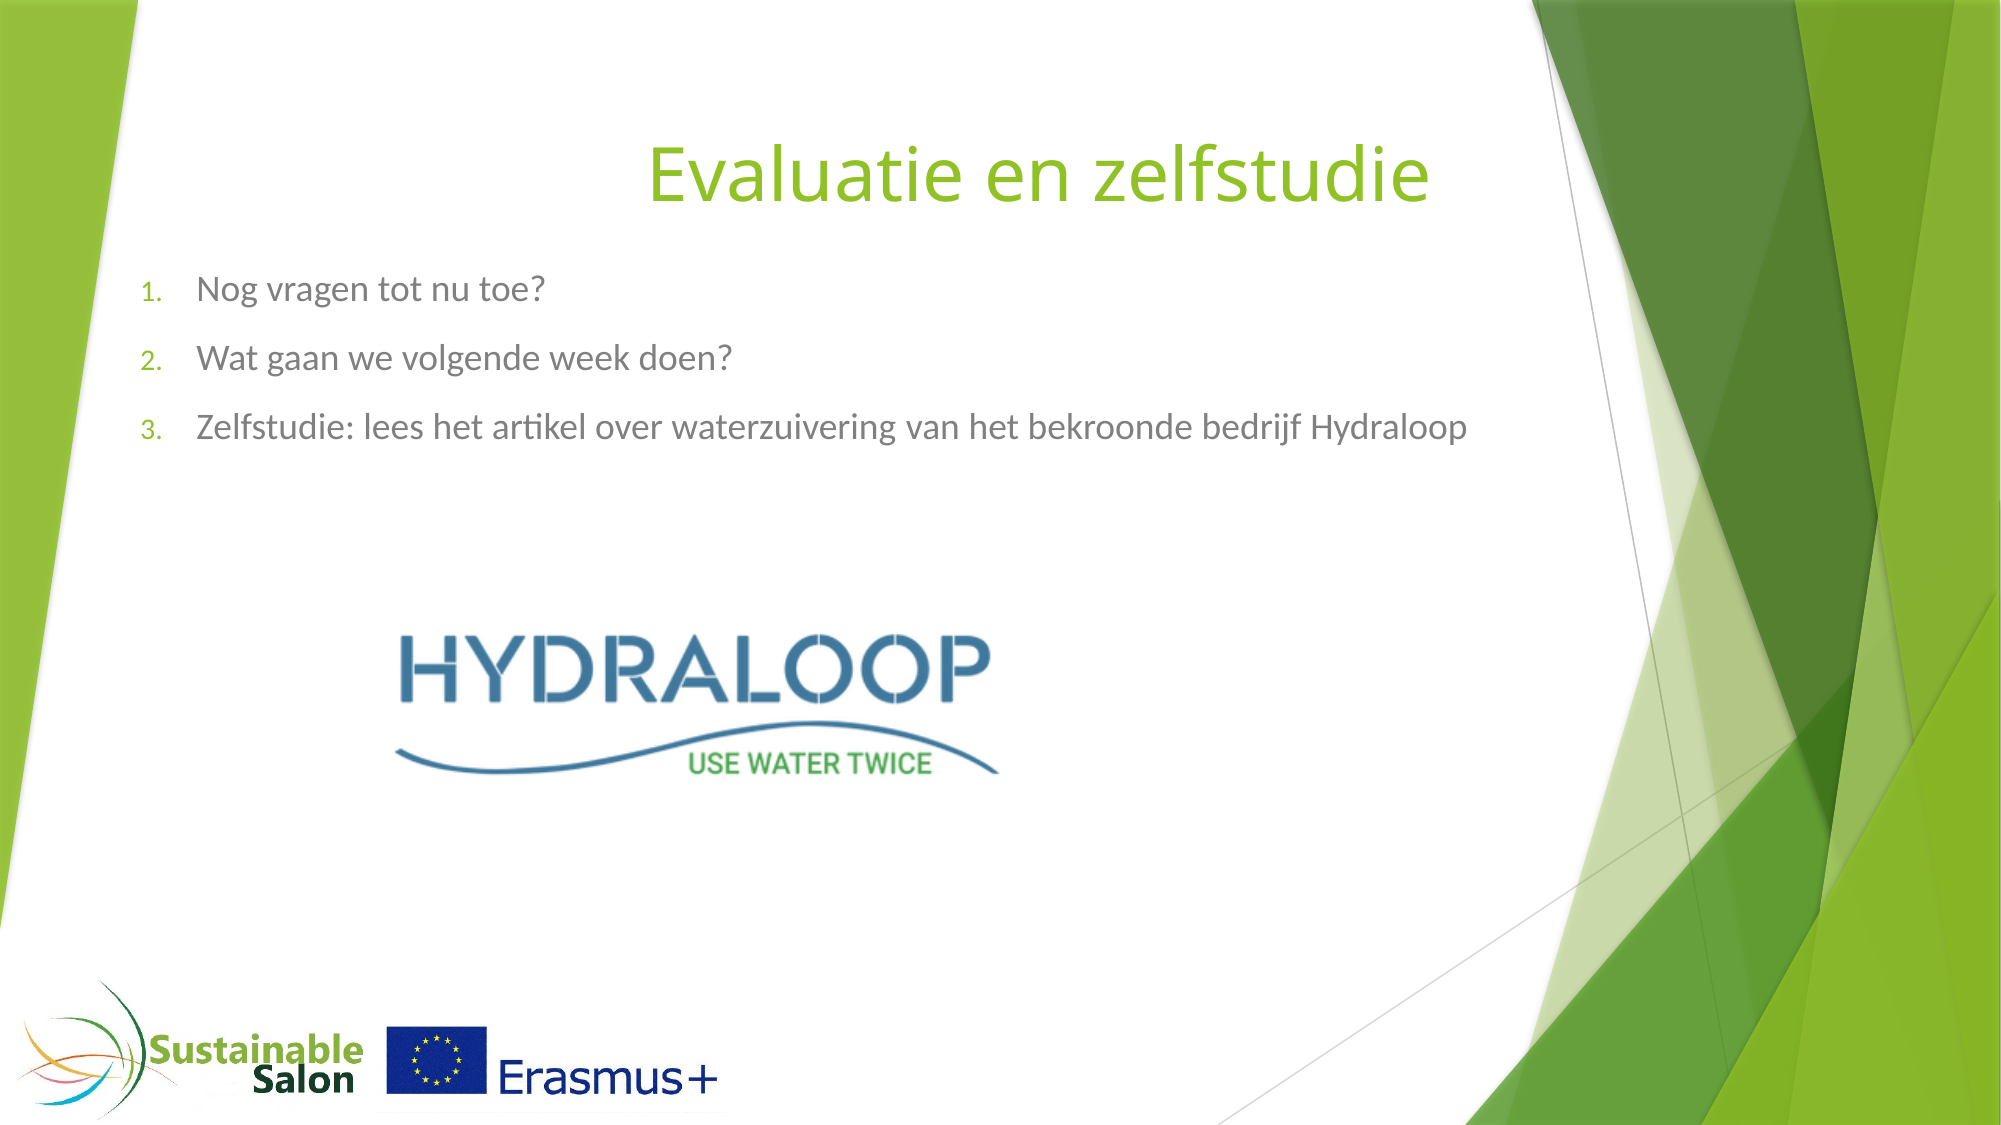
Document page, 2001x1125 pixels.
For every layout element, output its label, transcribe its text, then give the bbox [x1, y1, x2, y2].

picture [10, 975, 737, 1125]
subtitle Nog vragen tot nu toe? Wat gaan we volgende week doen? Zelfstudie: lees het artikel over waterzuivering van het bekroonde bedrijf Hydraloop [125, 253, 1691, 1090]
picture [393, 622, 1001, 783]
title Evaluatie en zelfstudie [144, 135, 1447, 224]
